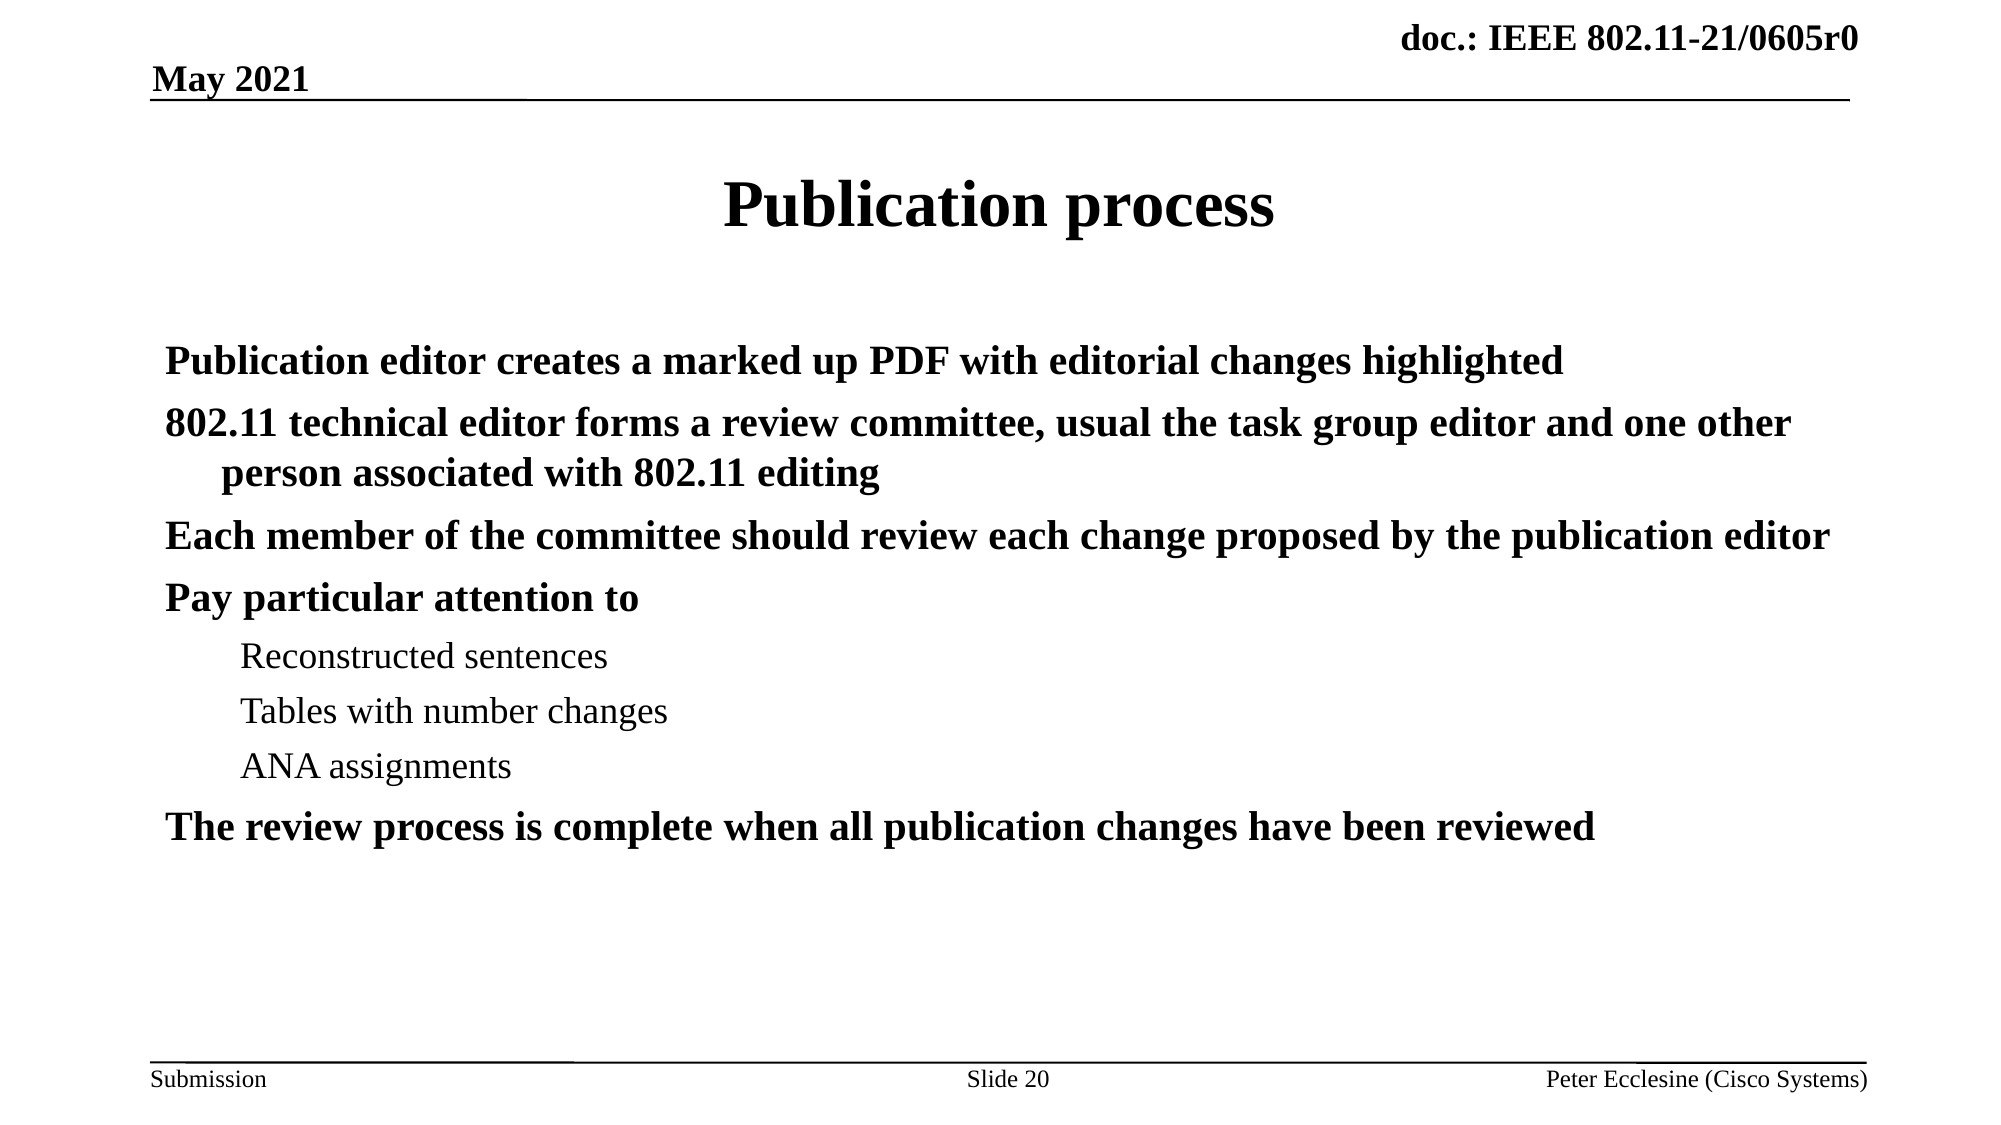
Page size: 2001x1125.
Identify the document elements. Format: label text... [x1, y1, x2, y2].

title Publication process [149, 112, 1850, 288]
slide_number Slide 20 [950, 1061, 1067, 1123]
footer Peter Ecclesine (Cisco Systems) [1171, 1061, 1869, 1093]
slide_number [152, 54, 563, 100]
list Publication editor creates a marked up PDF with editorial changes highlighted 802.11 technical editor forms a review committee, usual the task group editor and one other person associated with 802.11 editing Each member of the committee should review each change proposed by the publication editor Pay particular attention to Reconstructed sentences Tables with number changes ANA assignments The review process is complete when all publication changes have been reviewed [149, 324, 1850, 1000]
